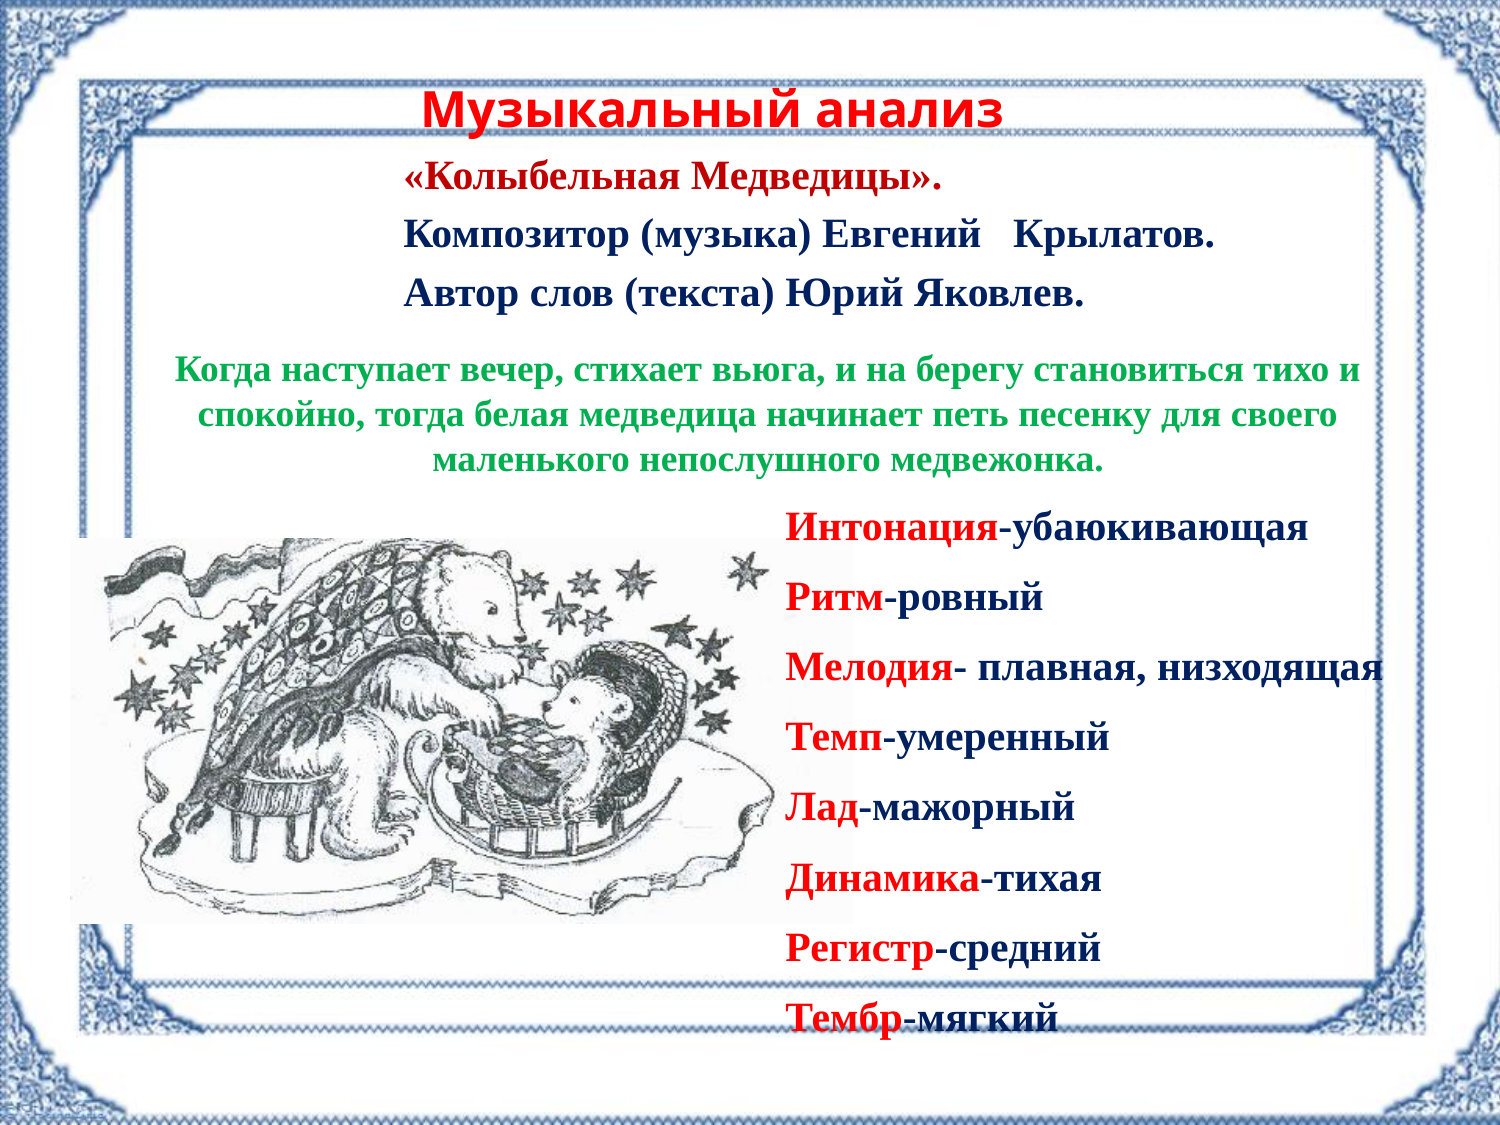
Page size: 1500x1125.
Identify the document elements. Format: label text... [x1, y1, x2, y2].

text_box Интонация-убаюкивающая Ритм-ровный Мелодия- плавная, низходящая Темп-умеренный Лад-мажорный Динамика-тихая Регистр-средний Тембр-мягкий [770, 487, 1500, 1047]
text_box Музыкальный анализ [122, 70, 1316, 146]
text_box «Колыбельная Медведицы». Композитор (музыка) Евгений Крылатов. Автор слов (текста) Юрий Яковлев. [388, 140, 1316, 322]
picture [0, 0, 1500, 1125]
text_box Когда наступает вечер, стихает вьюга, и на берегу становиться тихо и спокойно, тогда белая медведица начинает петь песенку для своего маленького непослушного медвежонка. [147, 336, 1389, 486]
